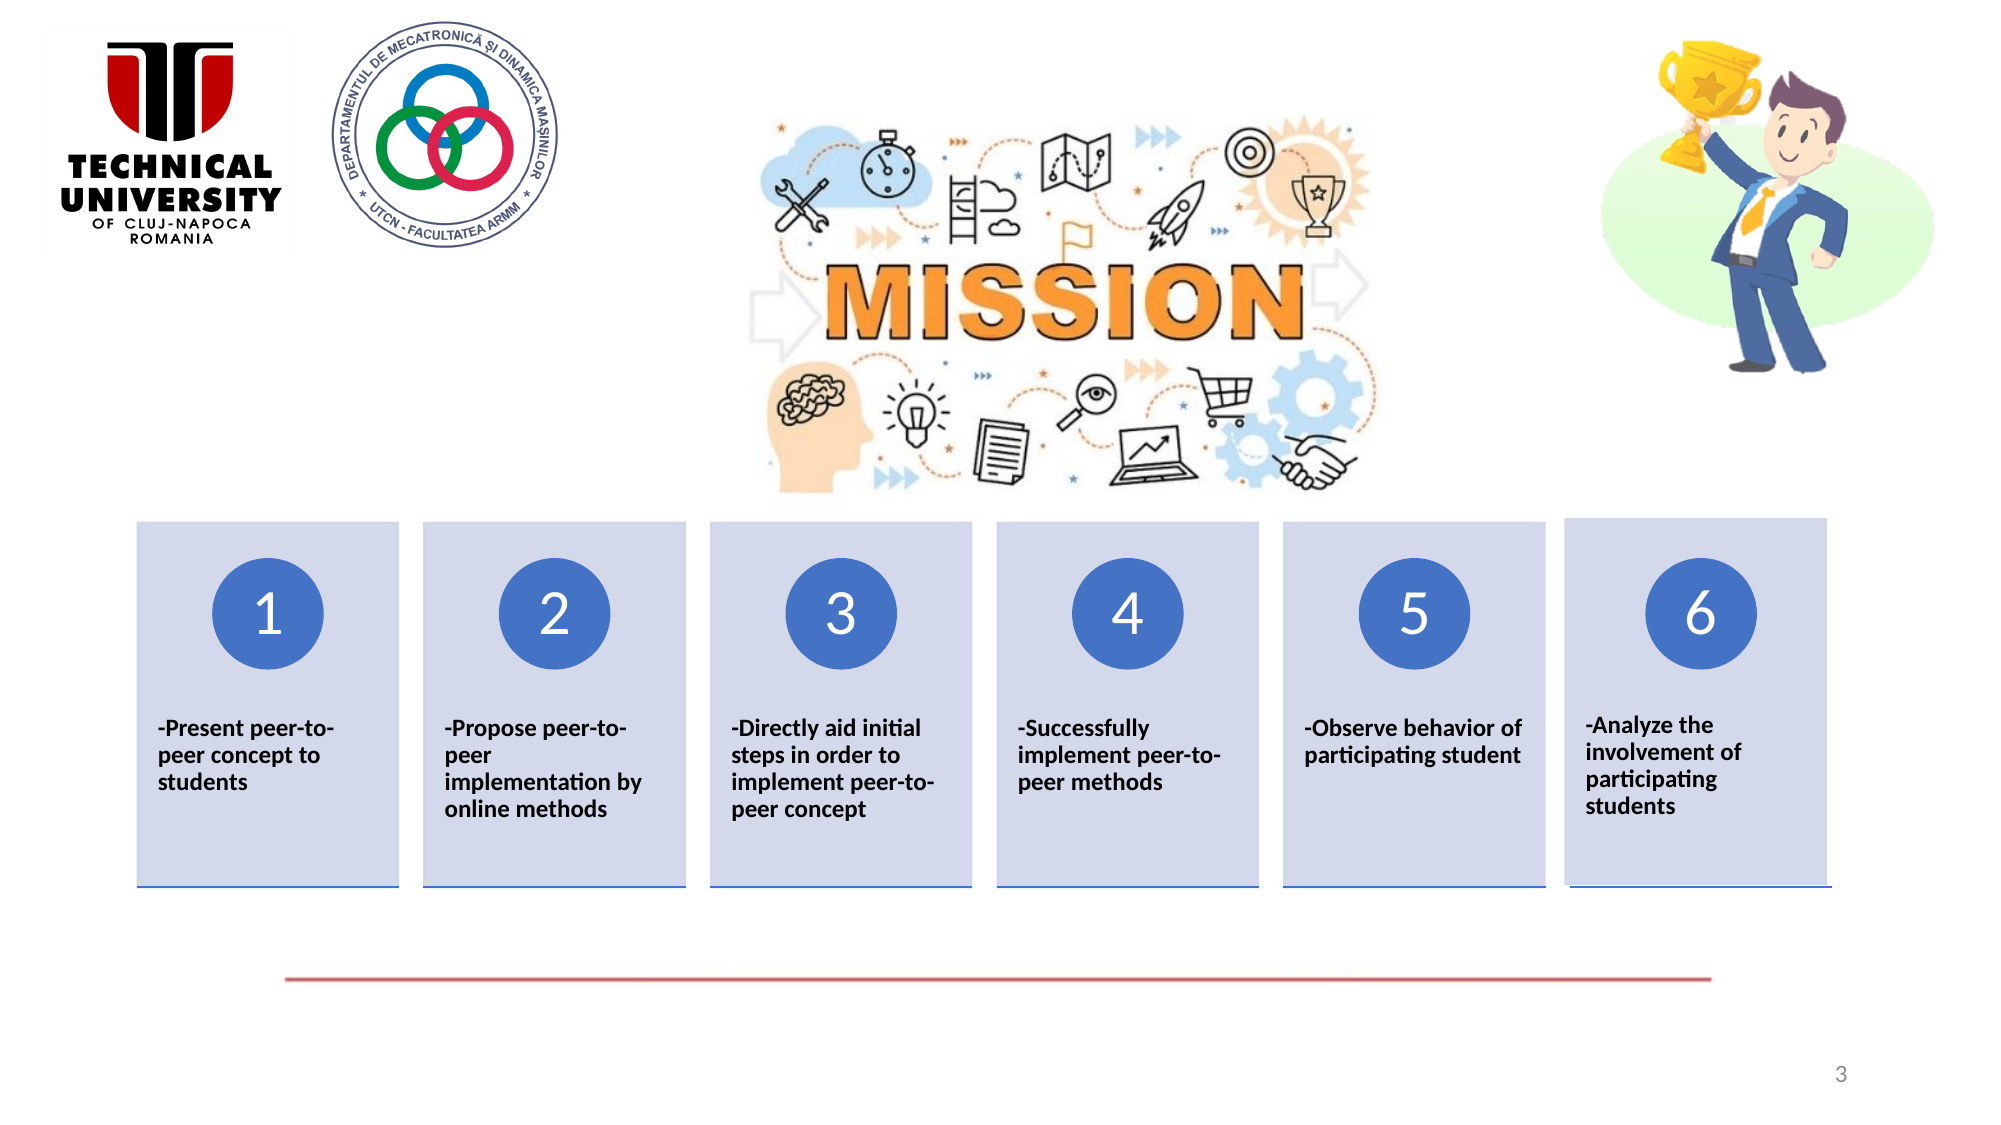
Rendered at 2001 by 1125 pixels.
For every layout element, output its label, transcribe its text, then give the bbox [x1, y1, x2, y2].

picture [249, 955, 1750, 1005]
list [137, 341, 1832, 1069]
slide_number 3 [1412, 1042, 1863, 1103]
picture [302, 0, 2000, 499]
picture [44, 28, 293, 256]
